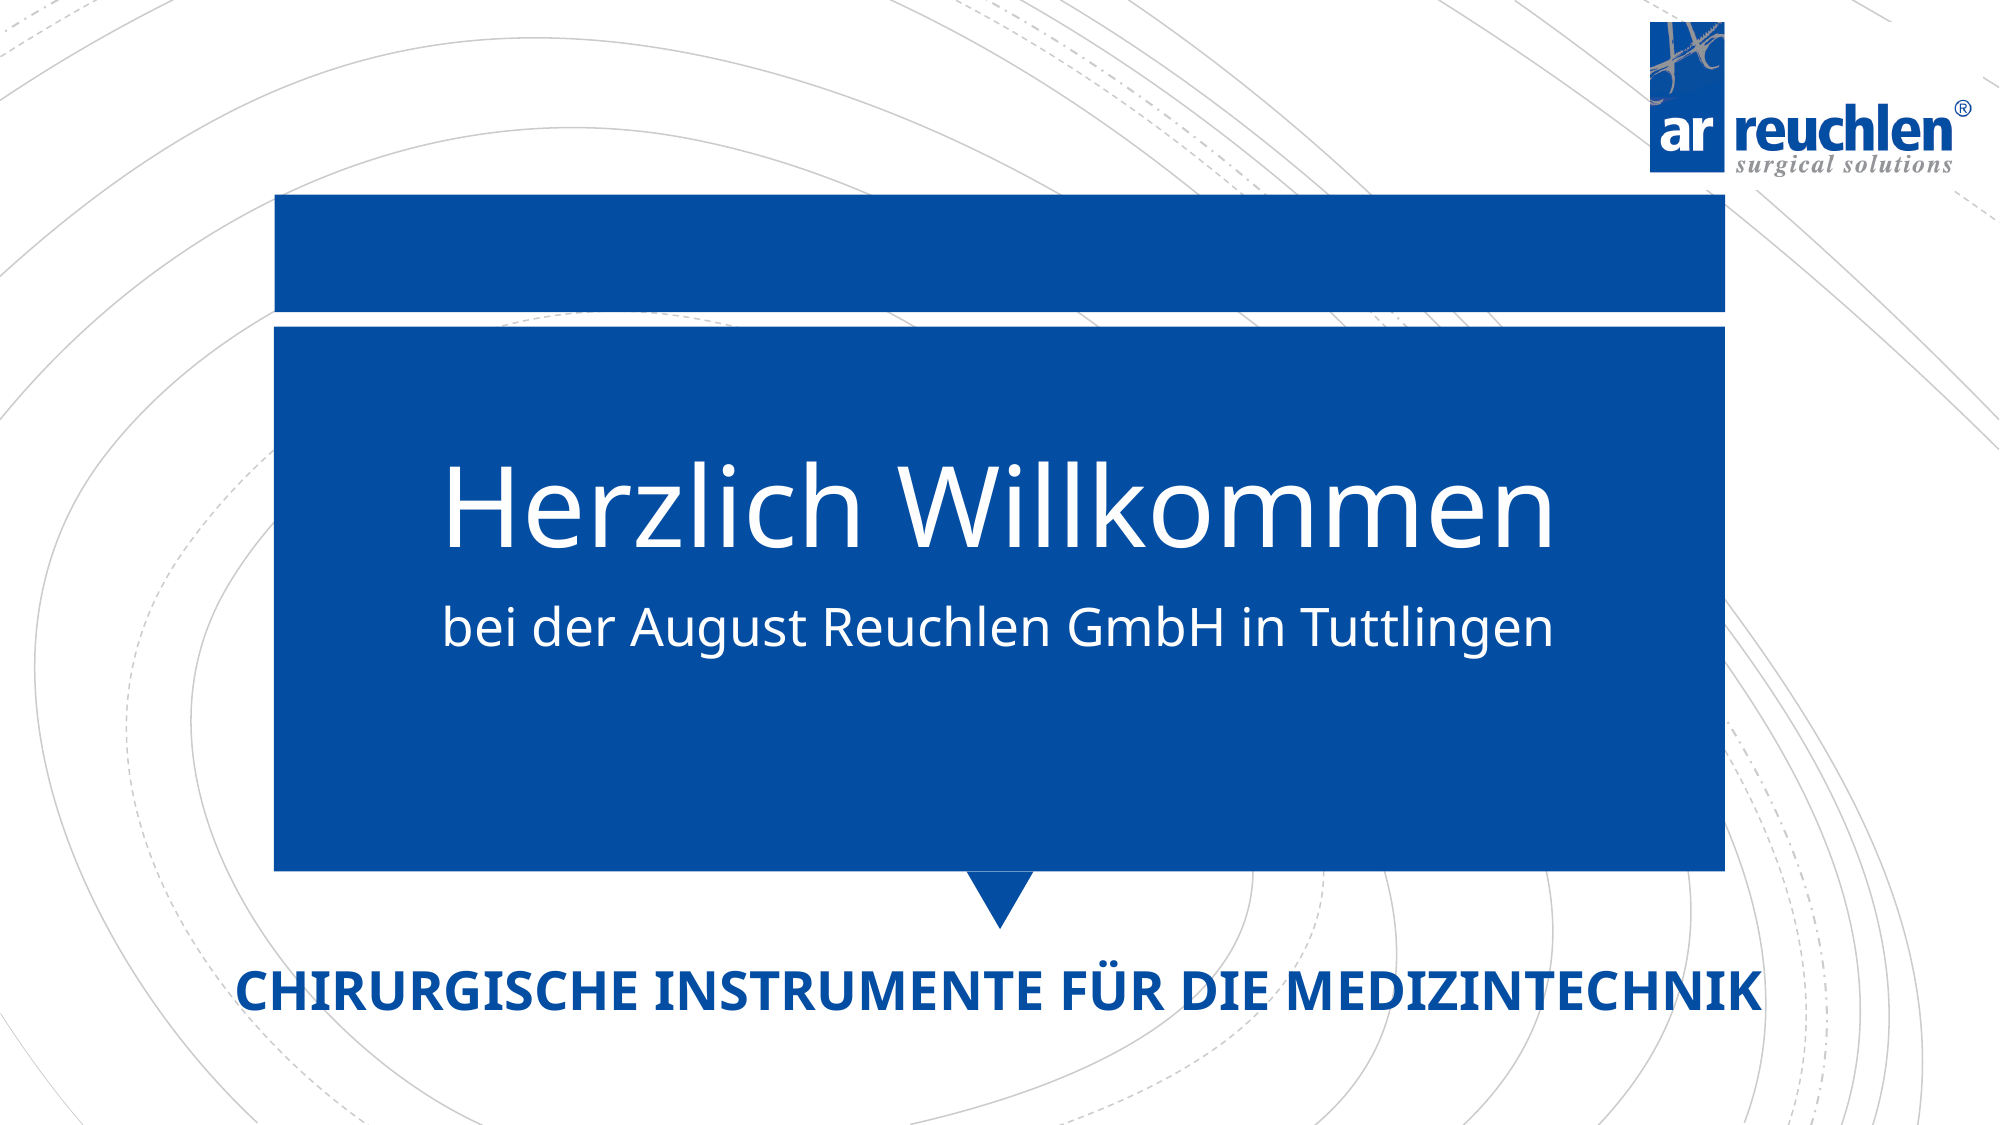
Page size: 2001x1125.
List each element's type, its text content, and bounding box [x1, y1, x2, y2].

text_box CHIRURGISCHE INSTRUMENTE FÜR DIE MEDIZINTECHNIK [219, 948, 1780, 1029]
title Herzlich Willkommen [287, 402, 1712, 570]
picture [1650, 21, 1984, 191]
subtitle bei der August Reuchlen GmbH in Tuttlingen [287, 592, 1711, 760]
